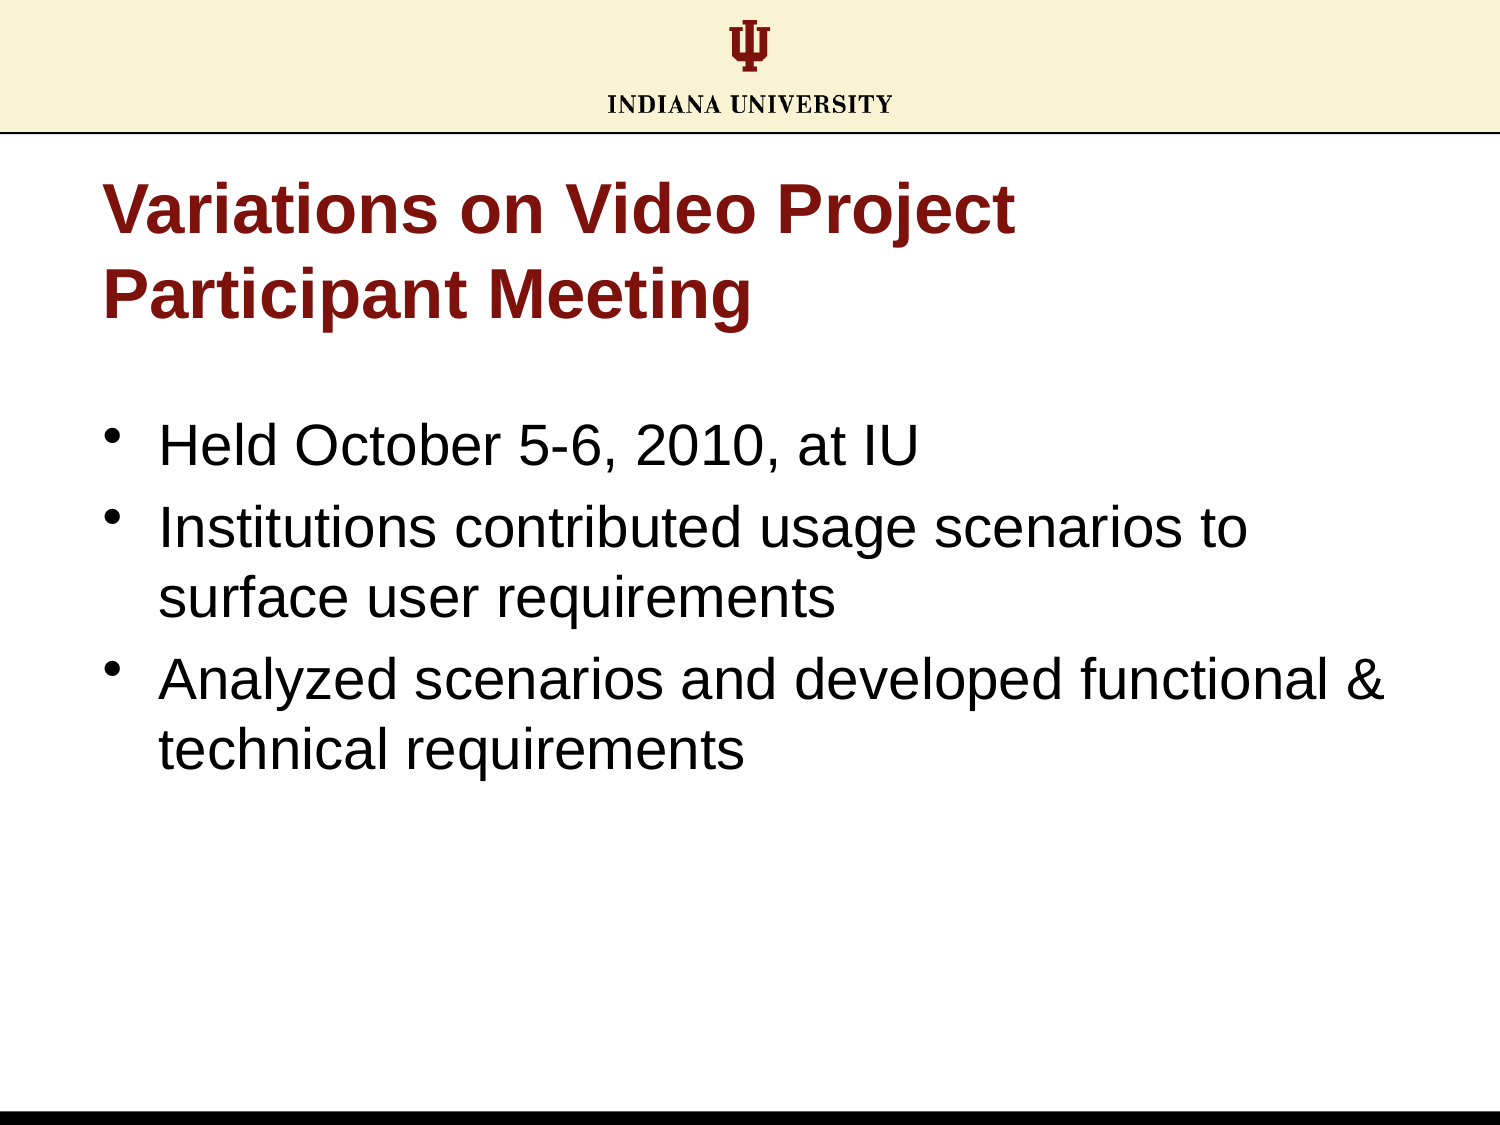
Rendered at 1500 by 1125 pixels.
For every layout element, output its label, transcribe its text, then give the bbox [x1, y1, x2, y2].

picture [608, 20, 892, 113]
list Held October 5-6, 2010, at IU Institutions contributed usage scenarios to surface user requirements Analyzed scenarios and developed functional & technical requirements [87, 399, 1417, 988]
title Variations on Video Project Participant Meeting [87, 153, 1417, 342]
